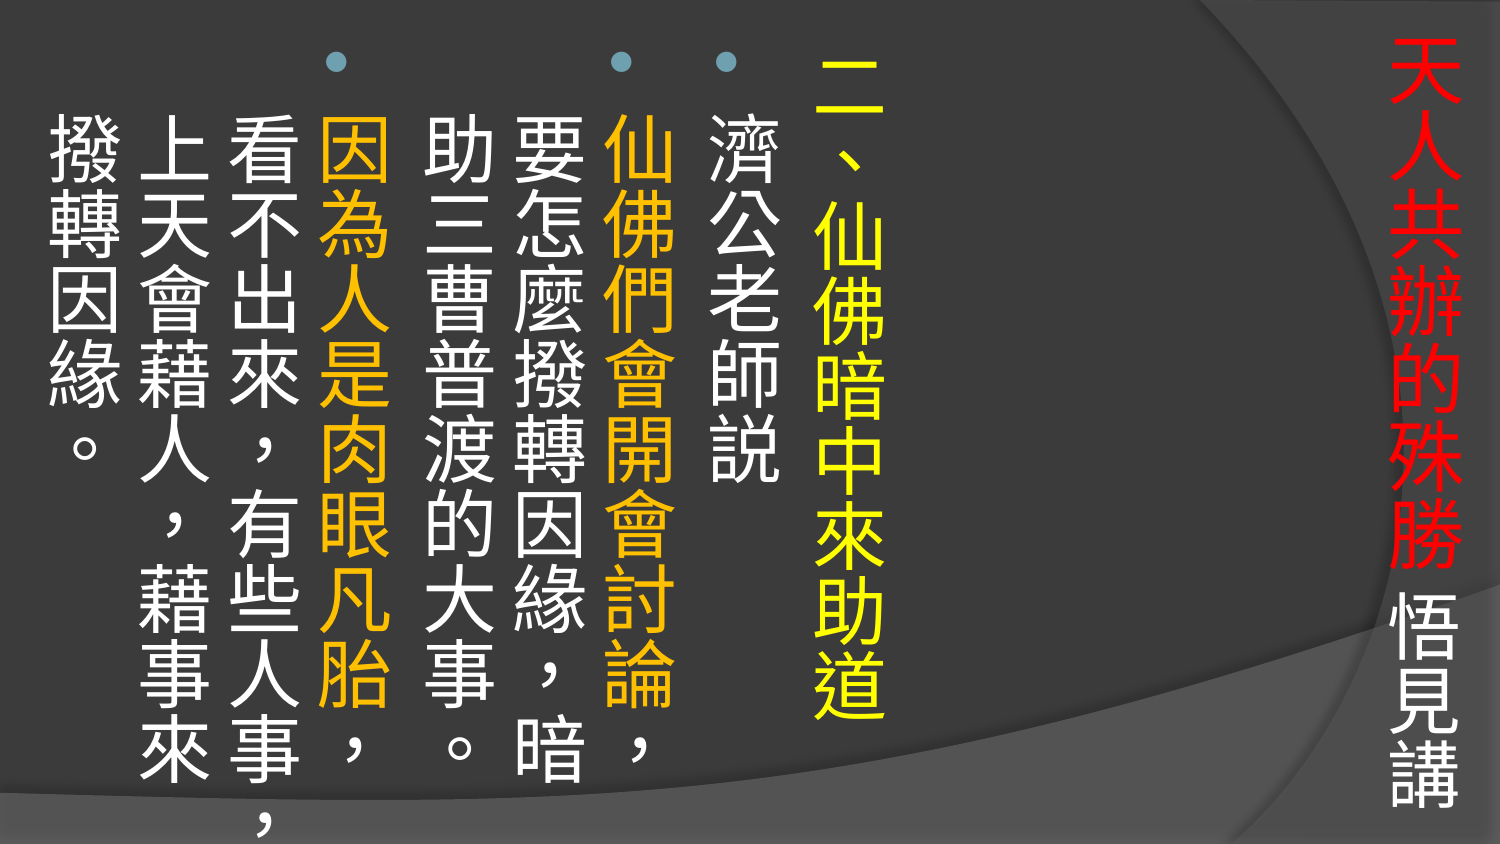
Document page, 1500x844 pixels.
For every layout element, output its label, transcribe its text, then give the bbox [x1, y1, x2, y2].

title 天人共辦的殊勝 悟見講 [1364, 21, 1483, 820]
list 二、仙佛暗中來助道 濟公老師説 仙佛們會開會討論，要怎麼撥轉因緣，暗助三曹普渡的大事。 因為人是肉眼凡胎，看不出來，有些人事，上天會藉人，藉事來撥轉因緣。 [29, 27, 1365, 820]
